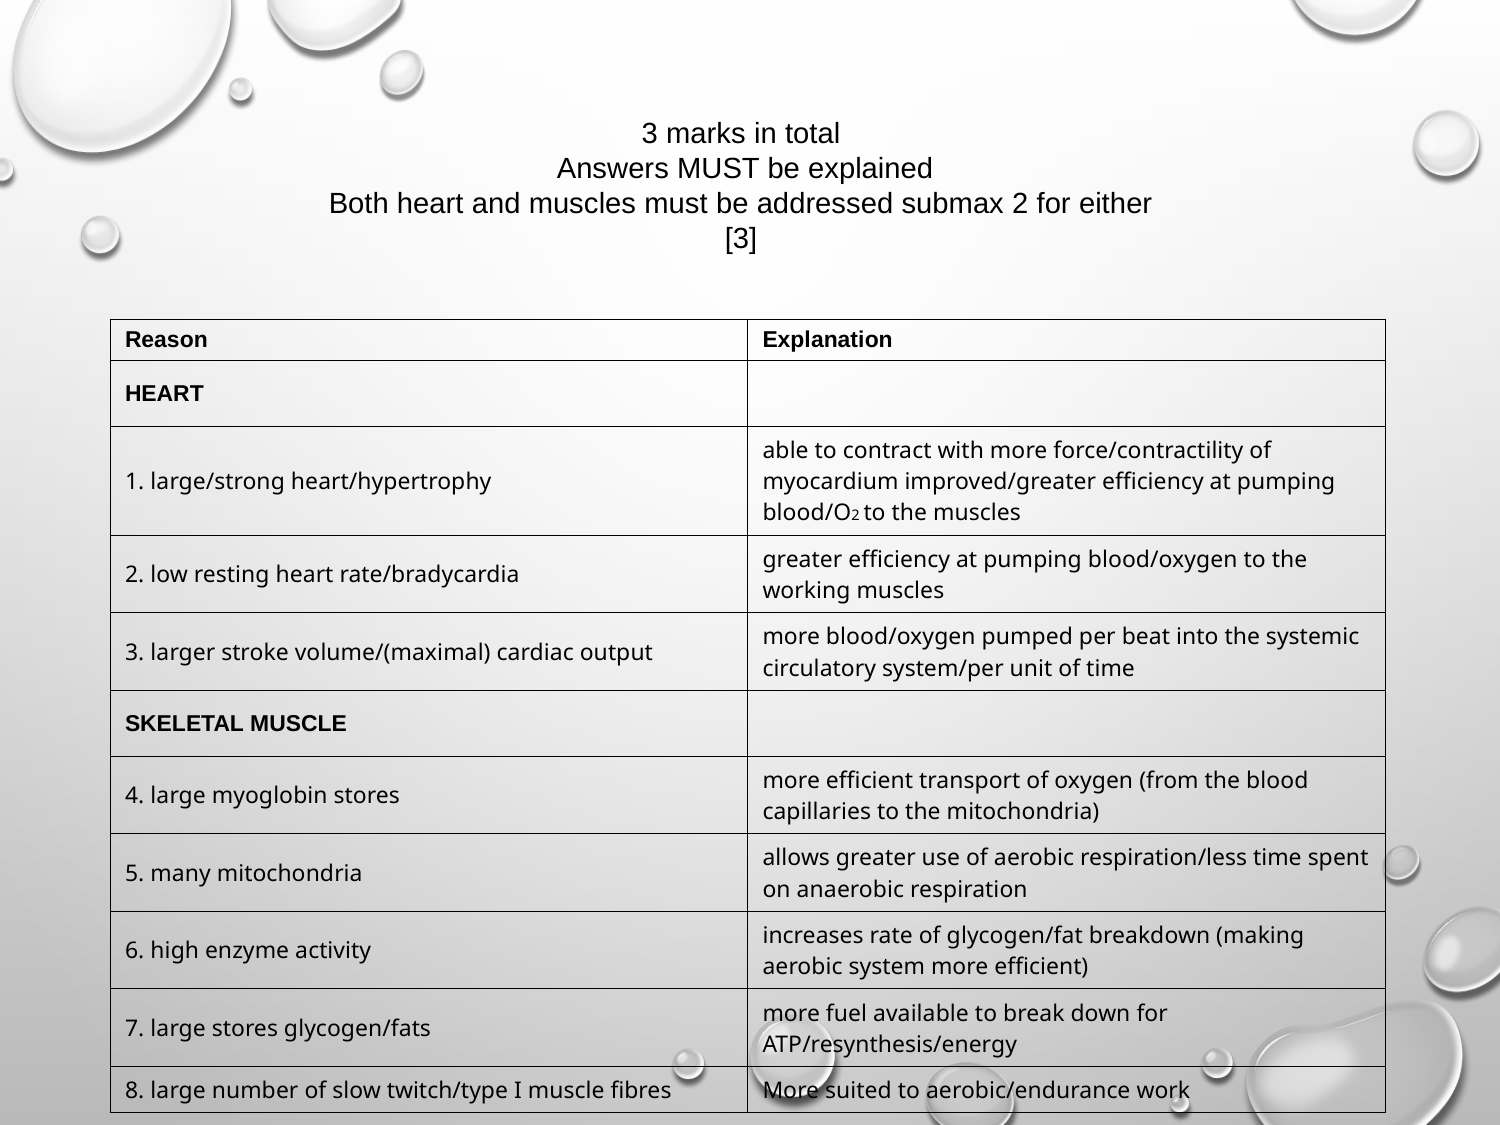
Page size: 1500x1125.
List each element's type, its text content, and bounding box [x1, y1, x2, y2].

table_cell HEART [111, 361, 747, 426]
table_cell greater efficiency at pumping blood/oxygen to the working muscles [748, 536, 1385, 612]
table_header Explanation [748, 320, 1385, 360]
table_cell more efficient transport of oxygen (from the blood capillaries to the mitochondria) [748, 757, 1385, 833]
title 3 marks in total Answers MUST be explained Both heart and muscles must be addressed submax 2 for either [3] [107, 101, 1383, 268]
table_cell more fuel available to break down for ATP/resynthesis/energy [748, 989, 1385, 1066]
table_cell SKELETAL MUSCLE [111, 691, 747, 756]
table_cell 2. low resting heart rate/bradycardia [111, 536, 747, 612]
table_cell increases rate of glycogen/fat breakdown (making aerobic system more efficient) [748, 912, 1385, 988]
table_cell able to contract with more force/contractility of myocardium improved/greater efficiency at pumping blood/O2 to the muscles [748, 427, 1385, 535]
table_cell 6. high enzyme activity [111, 912, 747, 988]
table_cell [748, 361, 1385, 426]
table_cell More suited to aerobic/endurance work [748, 1067, 1385, 1112]
table_header Reason [111, 320, 747, 360]
table_cell 1. large/strong heart/hypertrophy [111, 427, 747, 535]
table_cell 5. many mitochondria [111, 834, 747, 911]
table_cell more blood/oxygen pumped per beat into the systemic circulatory system/per unit of time [748, 613, 1385, 690]
table_cell 4. large myoglobin stores [111, 757, 747, 833]
table_cell 3. larger stroke volume/(maximal) cardiac output [111, 613, 747, 690]
table_cell [748, 691, 1385, 756]
table_cell allows greater use of aerobic respiration/less time spent on anaerobic respiration [748, 834, 1385, 911]
table_cell 8. large number of slow twitch/type I muscle fibres [111, 1067, 747, 1112]
table_cell 7. large stores glycogen/fats [111, 989, 747, 1066]
picture [0, 0, 1500, 1125]
